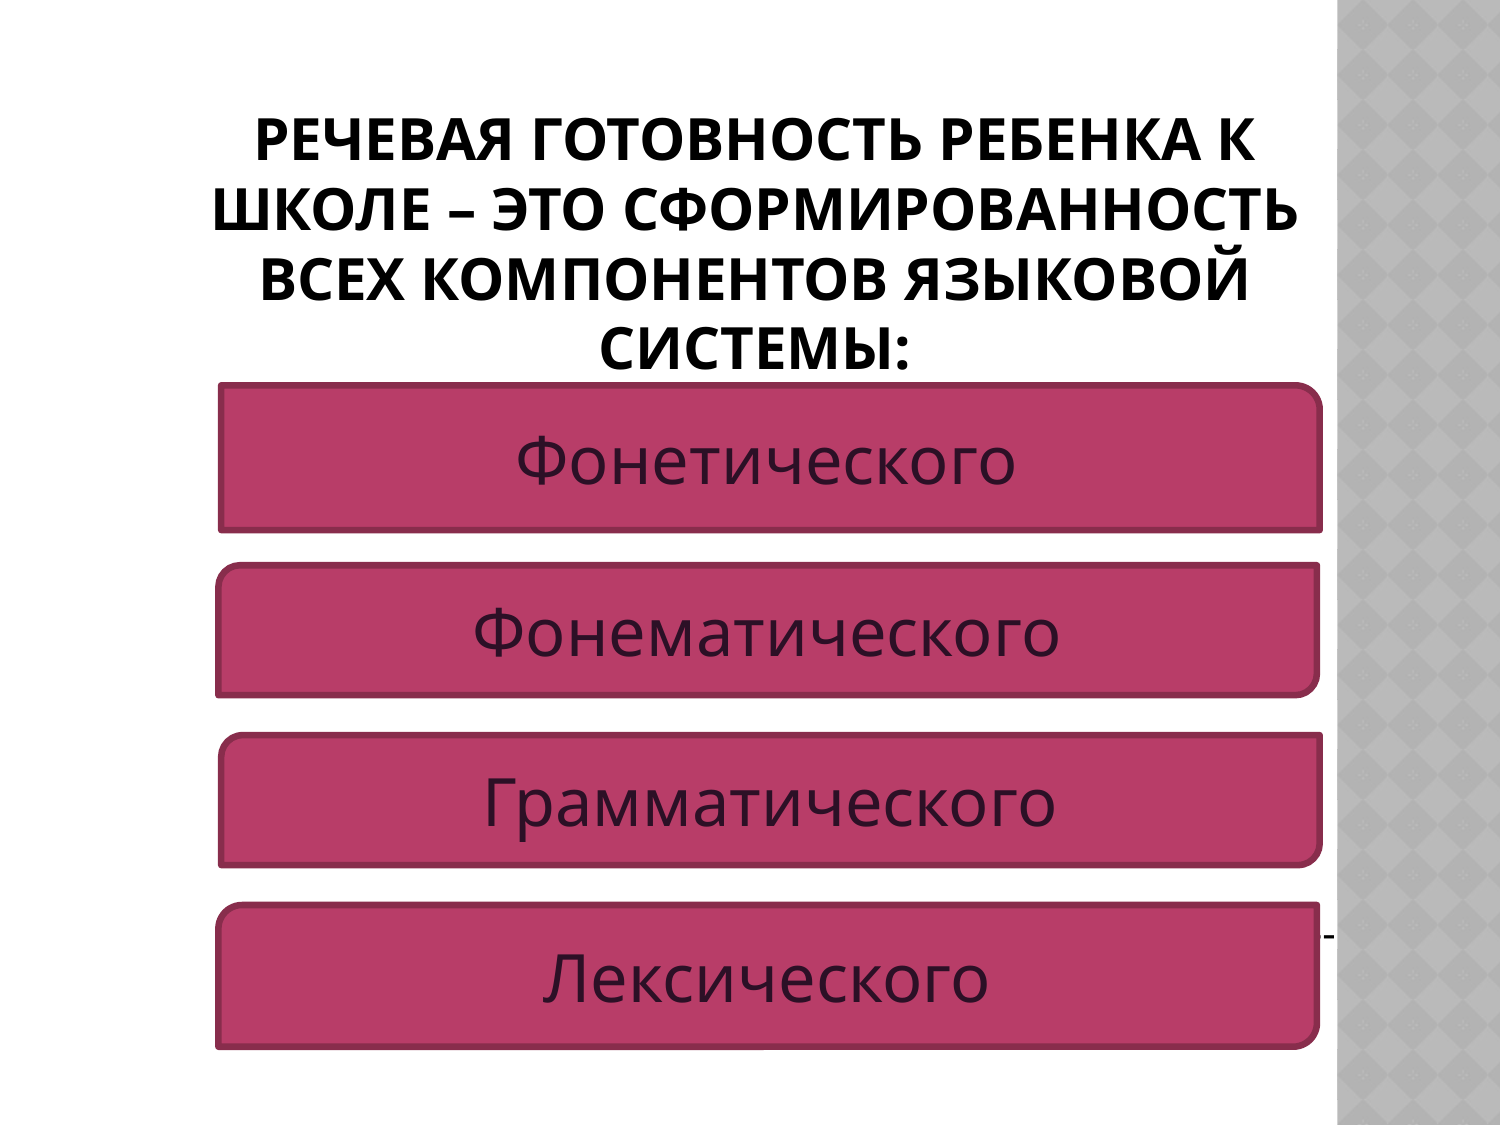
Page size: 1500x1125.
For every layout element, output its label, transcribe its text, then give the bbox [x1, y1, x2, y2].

text_box Лексического [215, 901, 1321, 1051]
title Речевая готовность ребенка к школе – это сформированность всех компонентов языковой системы: [171, 101, 1339, 343]
list -- [183, 385, 1351, 965]
text_box Грамматического [217, 731, 1323, 869]
text_box Фонетического [217, 382, 1323, 534]
text_box Фонематического [215, 561, 1321, 699]
